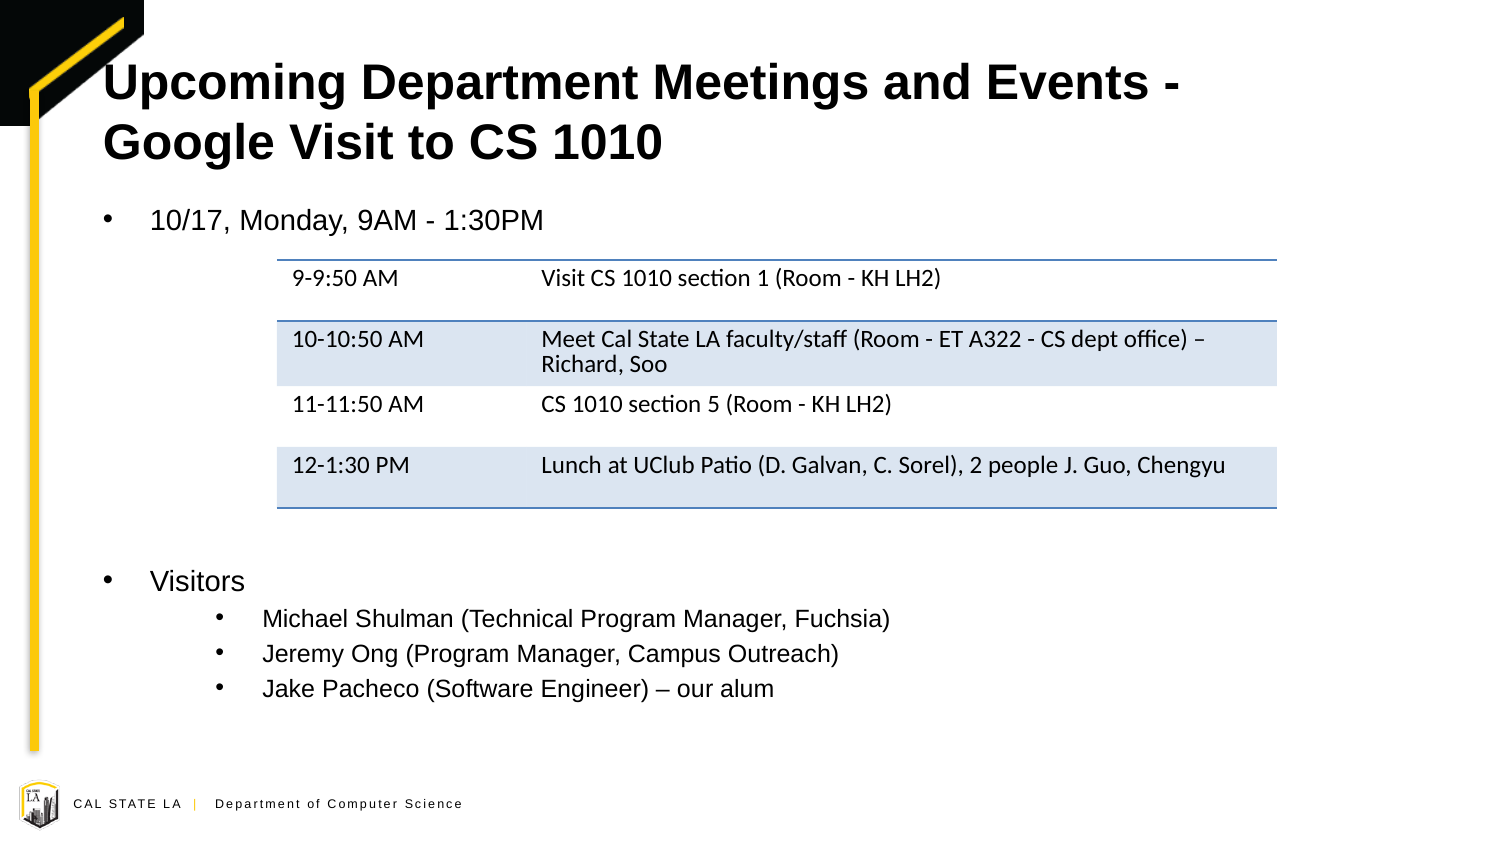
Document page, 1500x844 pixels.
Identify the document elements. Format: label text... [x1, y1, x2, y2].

table_cell 11-11:50 AM [277, 386, 526, 447]
table_header 9-9:50 AM [277, 261, 526, 320]
table_header Visit CS 1010 section 1 (Room - KH LH2) [526, 261, 1277, 320]
picture [0, 0, 144, 126]
table_cell Meet Cal State LA faculty/staff (Room - ET A322 - CS dept office) – Richard, Soo [526, 322, 1277, 386]
table_cell 12-1:30 PM [277, 447, 526, 507]
list 10/17, Monday, 9AM - 1:30PM Visitors Michael Shulman (Technical Program Manager, Fuchsia) Jeremy Ong (Program Manager, Campus Outreach) Jake Pacheco (Software Engineer) – our alum [87, 193, 1424, 751]
table_cell Lunch at UClub Patio (D. Galvan, C. Sorel), 2 people J. Guo, Chengyu [526, 447, 1277, 507]
table_cell 10-10:50 AM [277, 322, 526, 386]
picture [13, 774, 66, 831]
title Upcoming Department Meetings and Events - Google Visit to CS 1010 [87, 38, 1424, 180]
table_cell CS 1010 section 5 (Room - KH LH2) [526, 386, 1277, 447]
